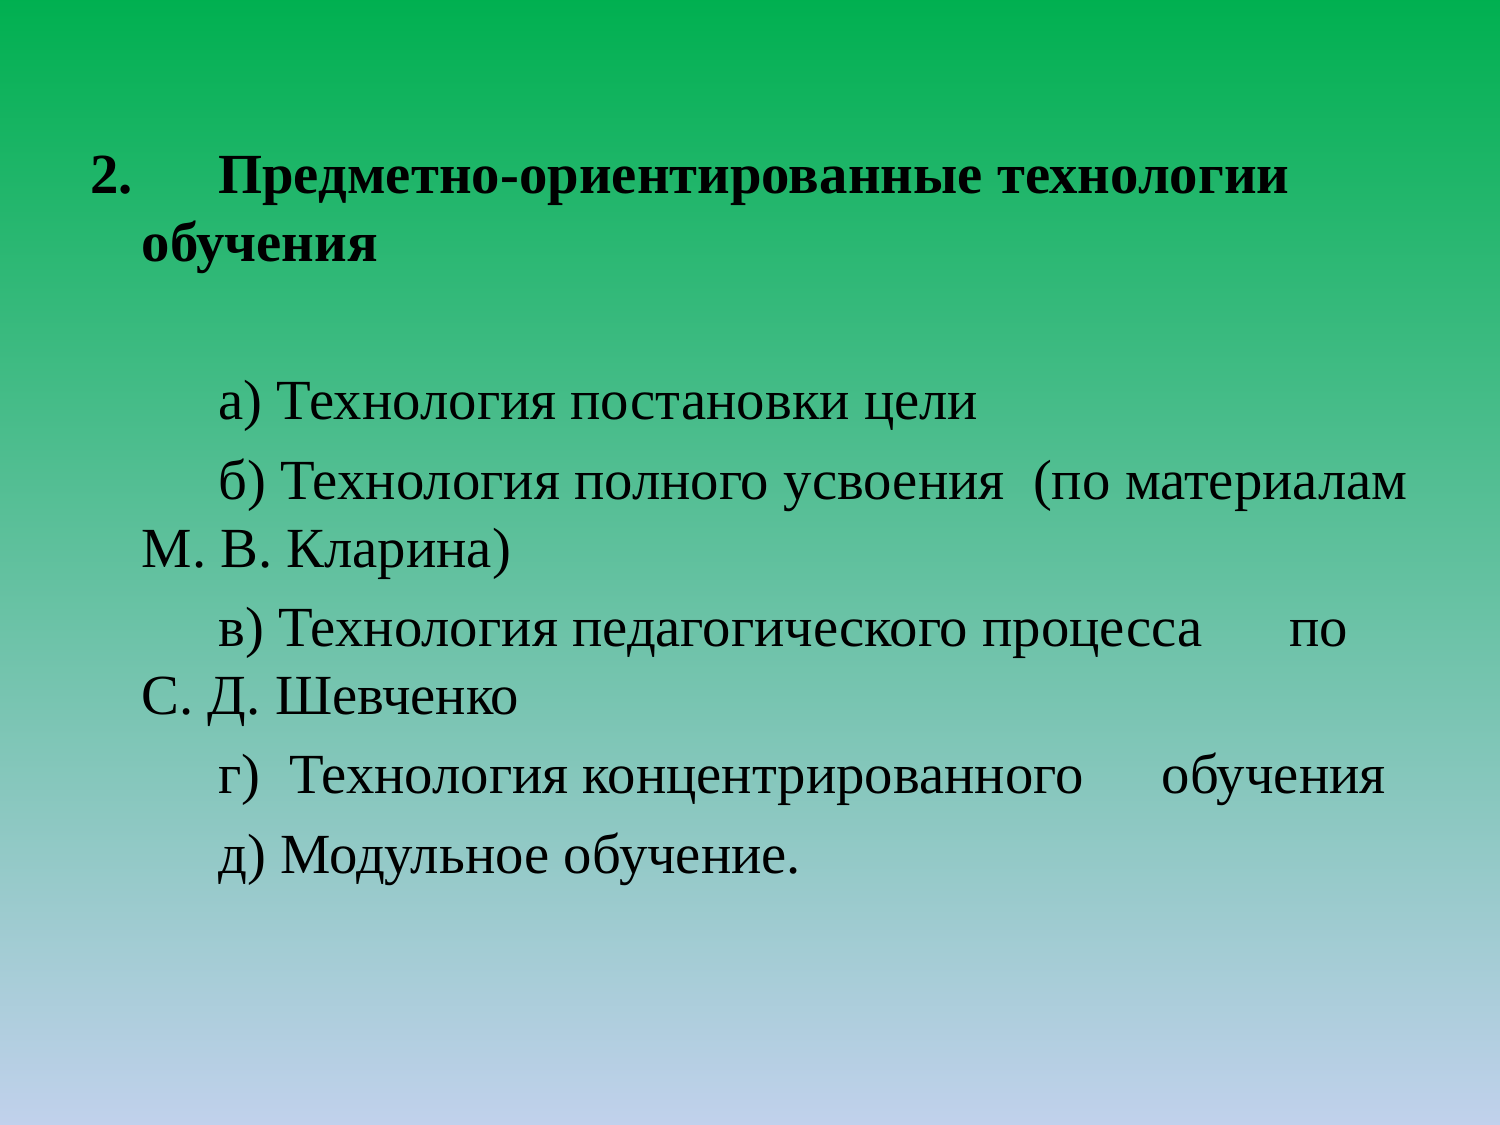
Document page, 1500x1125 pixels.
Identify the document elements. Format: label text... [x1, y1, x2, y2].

list 2. Предметно-ориентированные технологии обучения а) Технология постановки цели б) Технология полного усвоения (по материалам М. В. Кларина) в) Технология педагогического процесса по С. Д. Шевченко г) Технология концентрированного обучения д) Модульное обучение. [74, 128, 1426, 1006]
